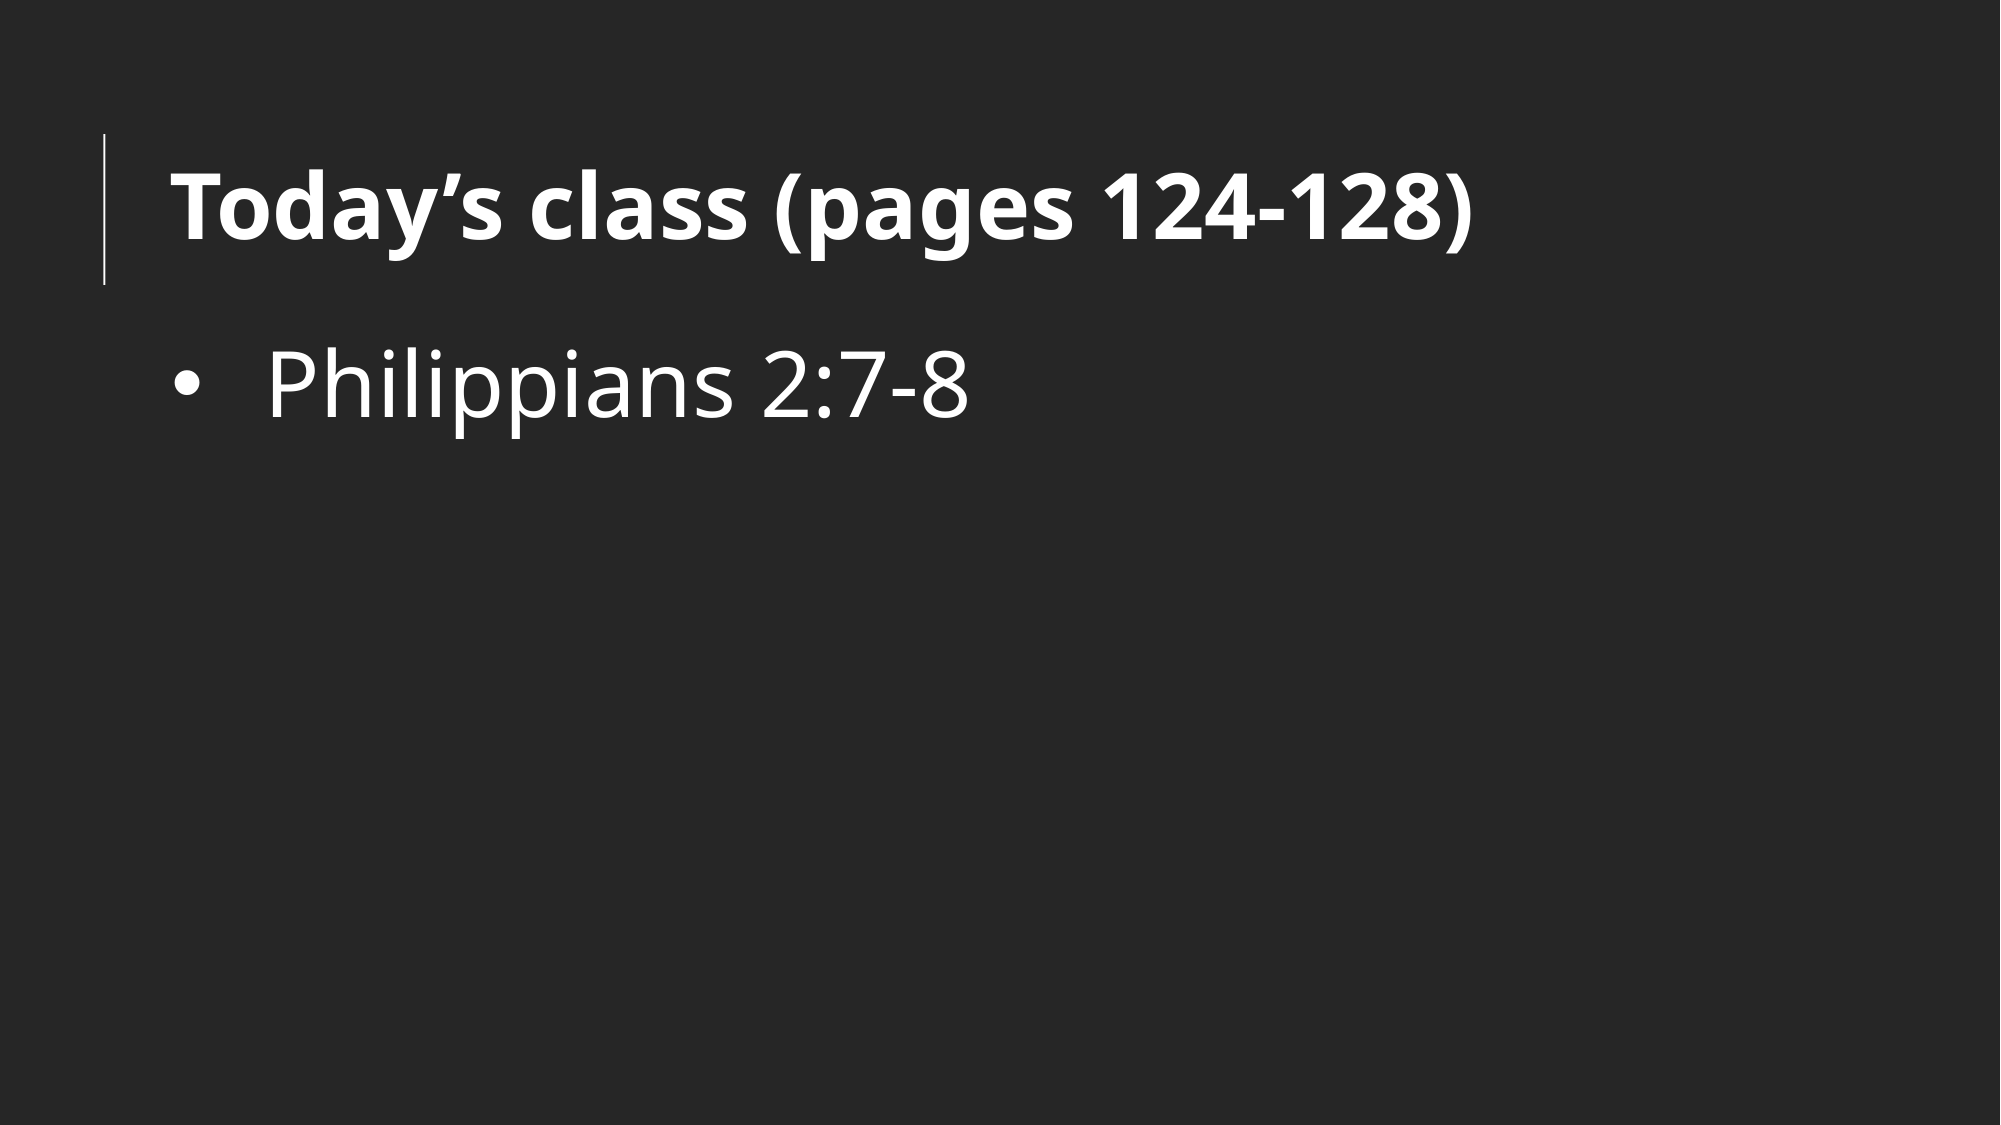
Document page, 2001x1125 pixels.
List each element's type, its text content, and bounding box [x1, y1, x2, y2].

picture [102, 134, 107, 285]
list Philippians 2:7-8 [154, 330, 1952, 1008]
title Today’s class (pages 124-128) [154, 111, 1821, 309]
